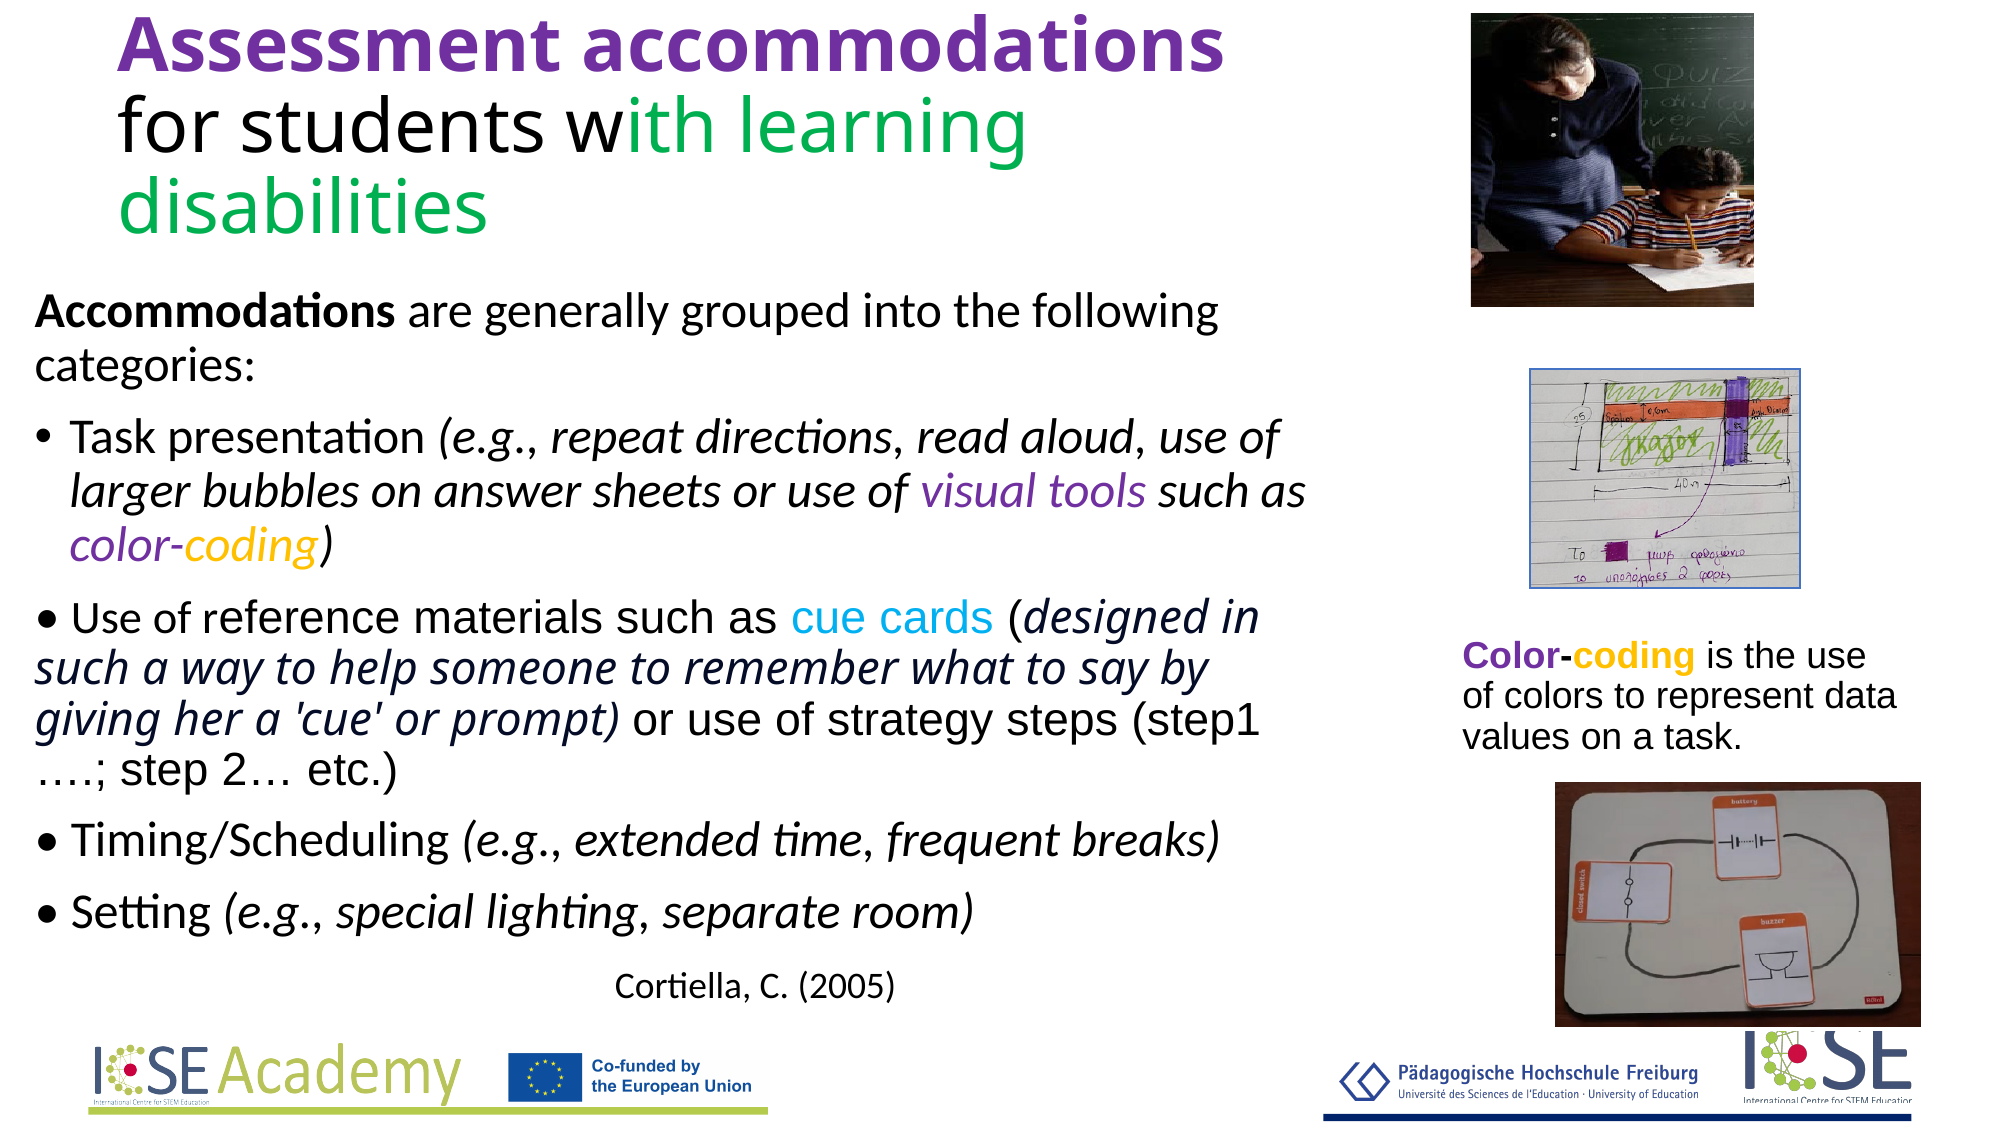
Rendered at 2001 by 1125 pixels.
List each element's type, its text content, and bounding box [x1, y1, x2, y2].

picture [505, 1050, 770, 1105]
text_box Color-coding is the use of colors to represent data values on a task. [1447, 628, 1920, 765]
picture [1339, 1062, 1698, 1101]
picture [1531, 369, 1800, 587]
picture [94, 1043, 461, 1106]
title Assessment accommodations for students with learning disabilities [102, 19, 1350, 238]
text_box Cortiella, C. (2005) [599, 954, 975, 1014]
list Accommodations are generally grouped into the following categories: Task presentation (e.g., repeat directions, read aloud, use of larger bubbles on answer sheets or use of visual tools such as color-coding) • Use of reference materials such as cue cards (designed in such a way to help someone to remember what to say by giving her a 'cue' or prompt) or use of strategy steps (step1 ….; step 2… etc.) • Timing/Scheduling (e.g., extended time, frequent breaks) • Setting (e.g., special lighting, separate room) [19, 277, 1350, 955]
picture [1555, 782, 1921, 1103]
picture [1470, 13, 1754, 307]
